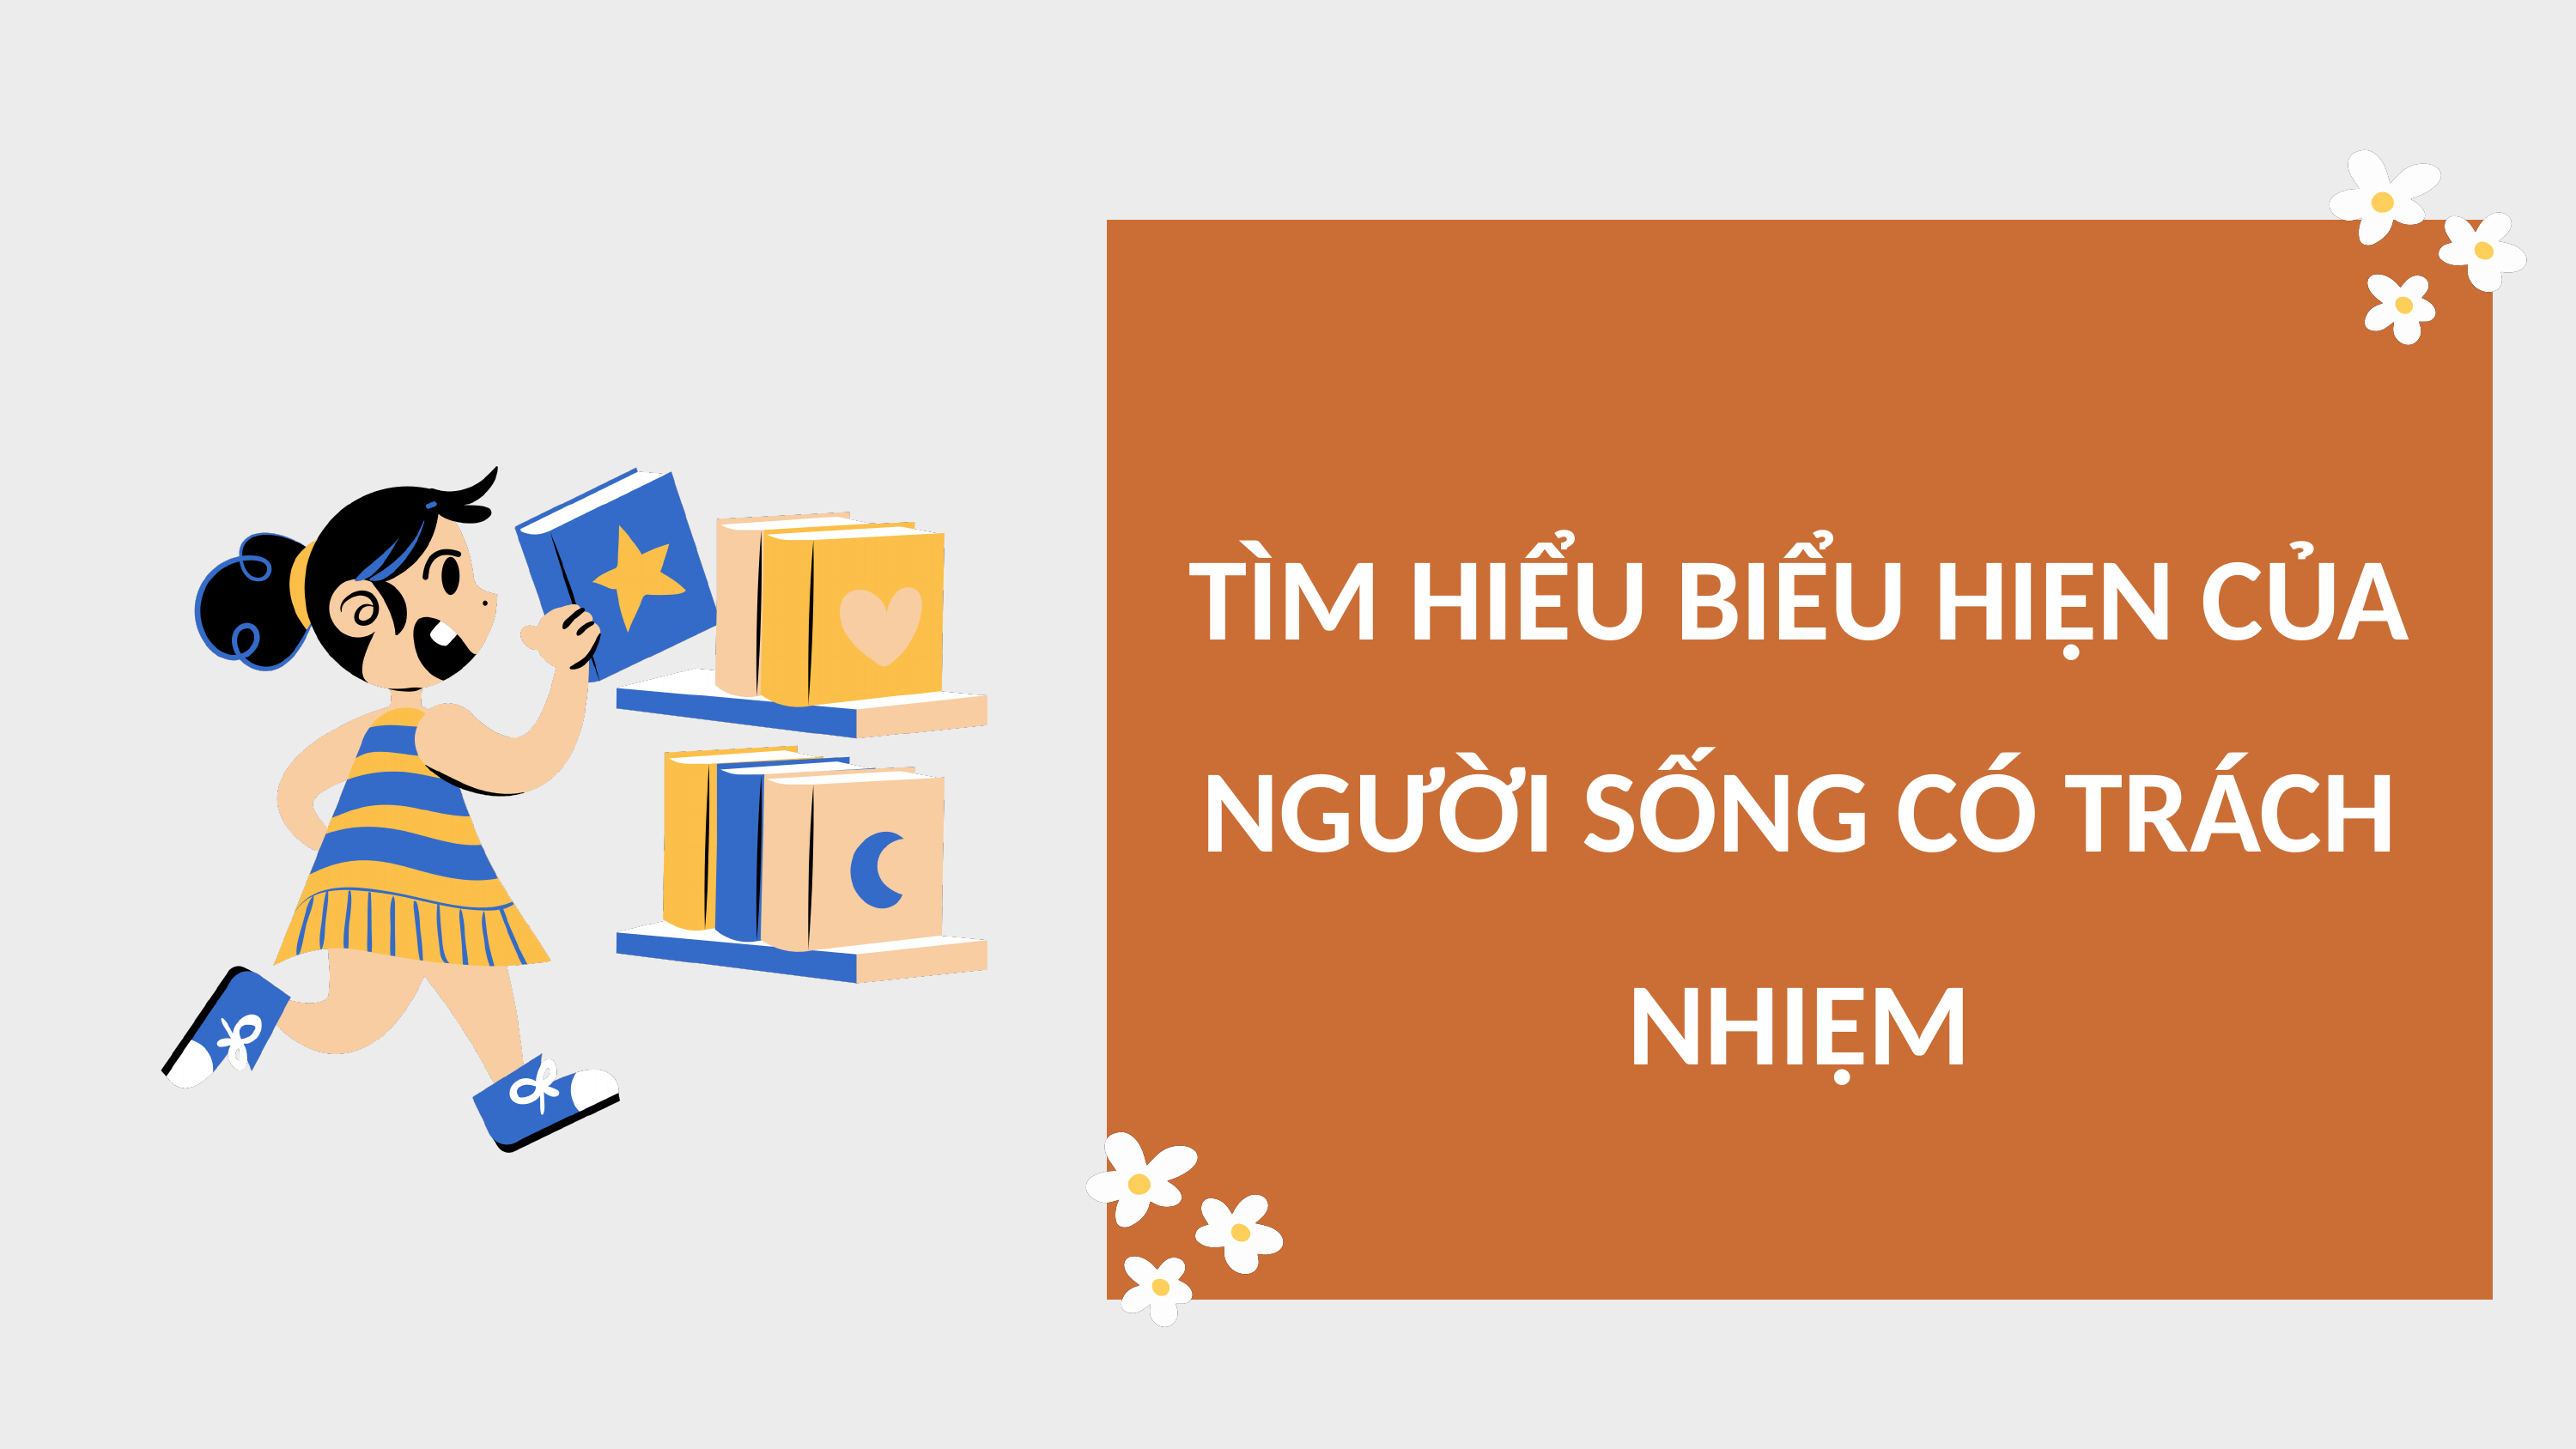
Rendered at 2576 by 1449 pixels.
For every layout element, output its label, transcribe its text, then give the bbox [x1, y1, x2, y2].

text_box TÌM HIỂU BIỂU HIỆN CỦA NGƯỜI SỐNG CÓ TRÁCH NHIỆM [1129, 451, 2470, 1088]
picture [1085, 1130, 1286, 1327]
text_box [161, 466, 987, 1154]
picture [2329, 149, 2530, 346]
text_box [1106, 220, 2493, 1300]
